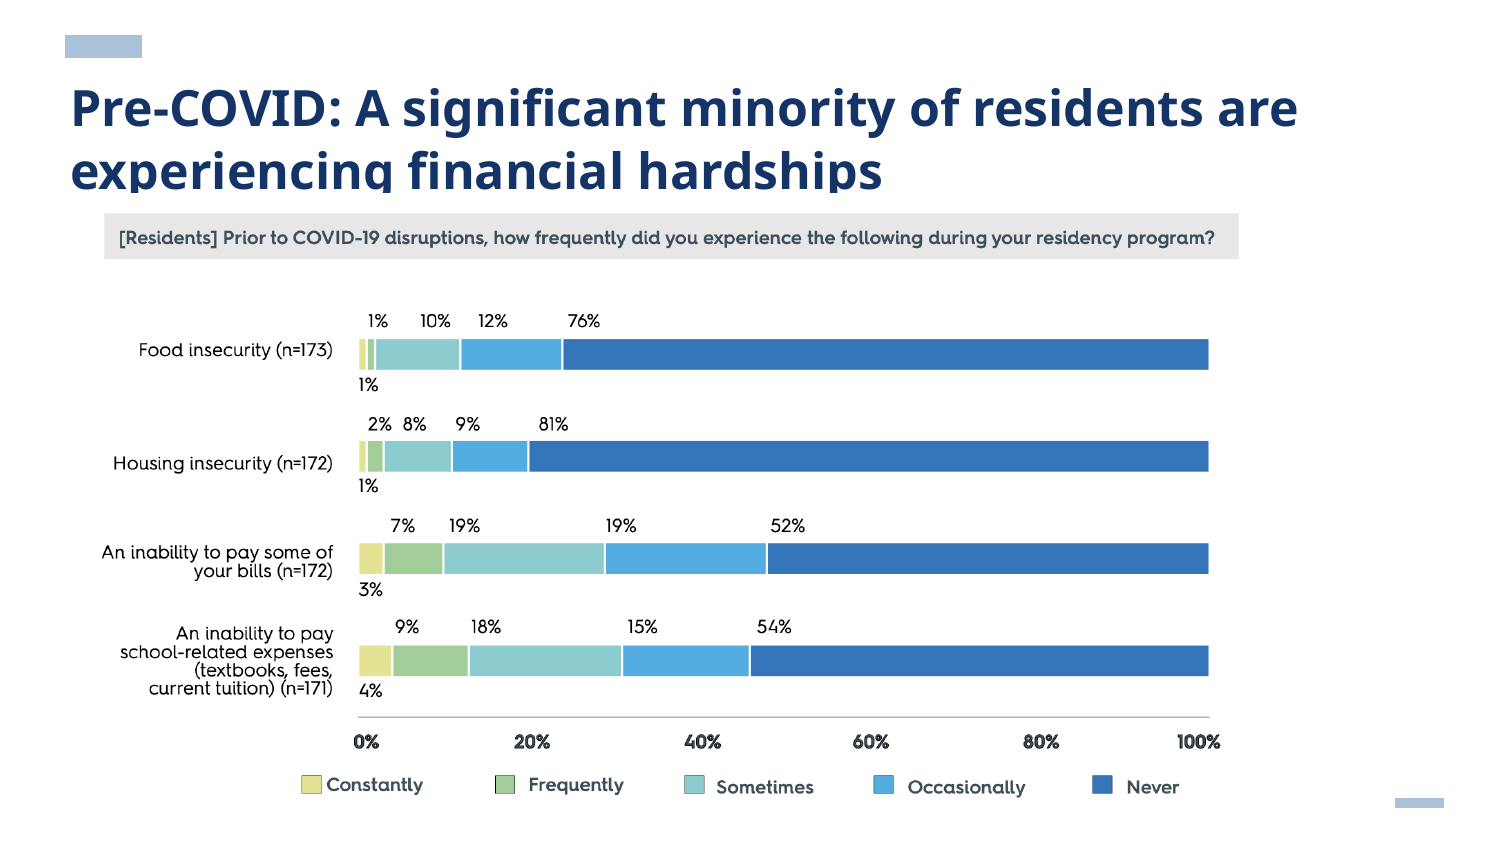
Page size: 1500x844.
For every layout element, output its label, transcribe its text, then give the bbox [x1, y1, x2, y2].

title Pre-COVID: A significant minority of residents are experiencing financial hardships [64, 71, 1438, 169]
picture [64, 192, 1239, 819]
